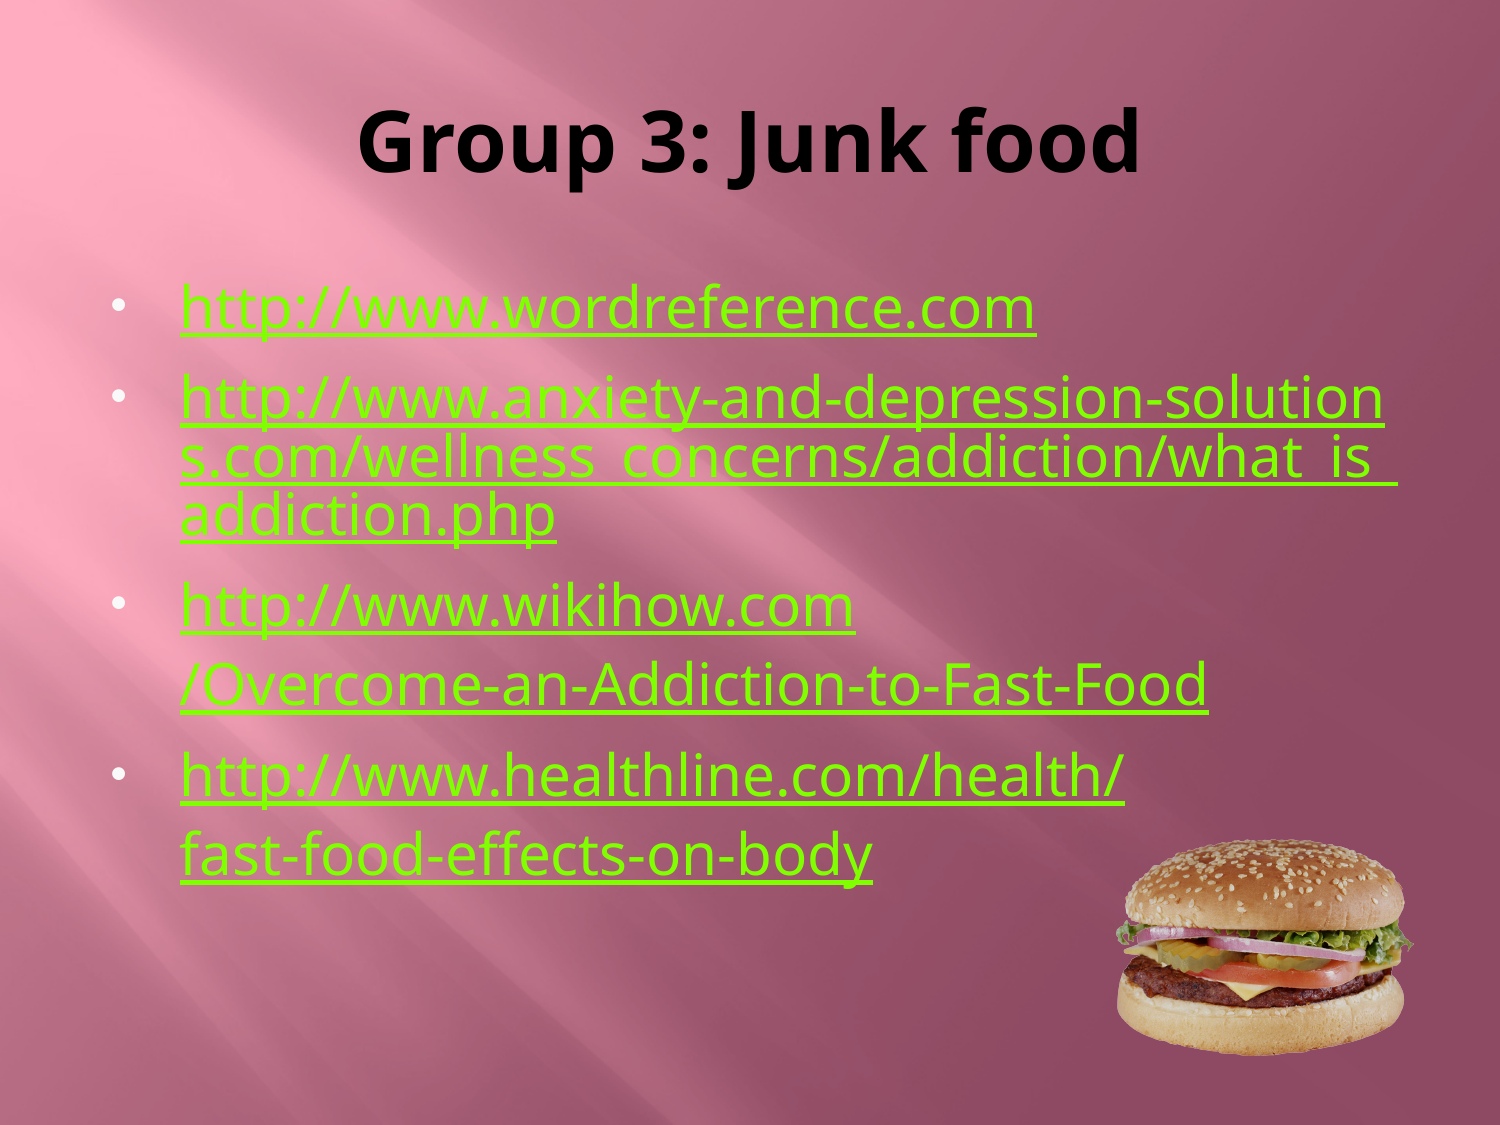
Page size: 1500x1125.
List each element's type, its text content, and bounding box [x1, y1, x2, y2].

title Group 3: Junk food [75, 45, 1425, 233]
list http://www.wordreference.com http://www.anxiety-and-depression-solutions.com/wellness_concerns/addiction/what_is_addiction.php http://www.wikihow.com/Overcome-an-Addiction-to-Fast-Food http://www.healthline.com/health/fast-food-effects-on-body [75, 262, 1425, 1035]
picture [1113, 837, 1417, 1058]
